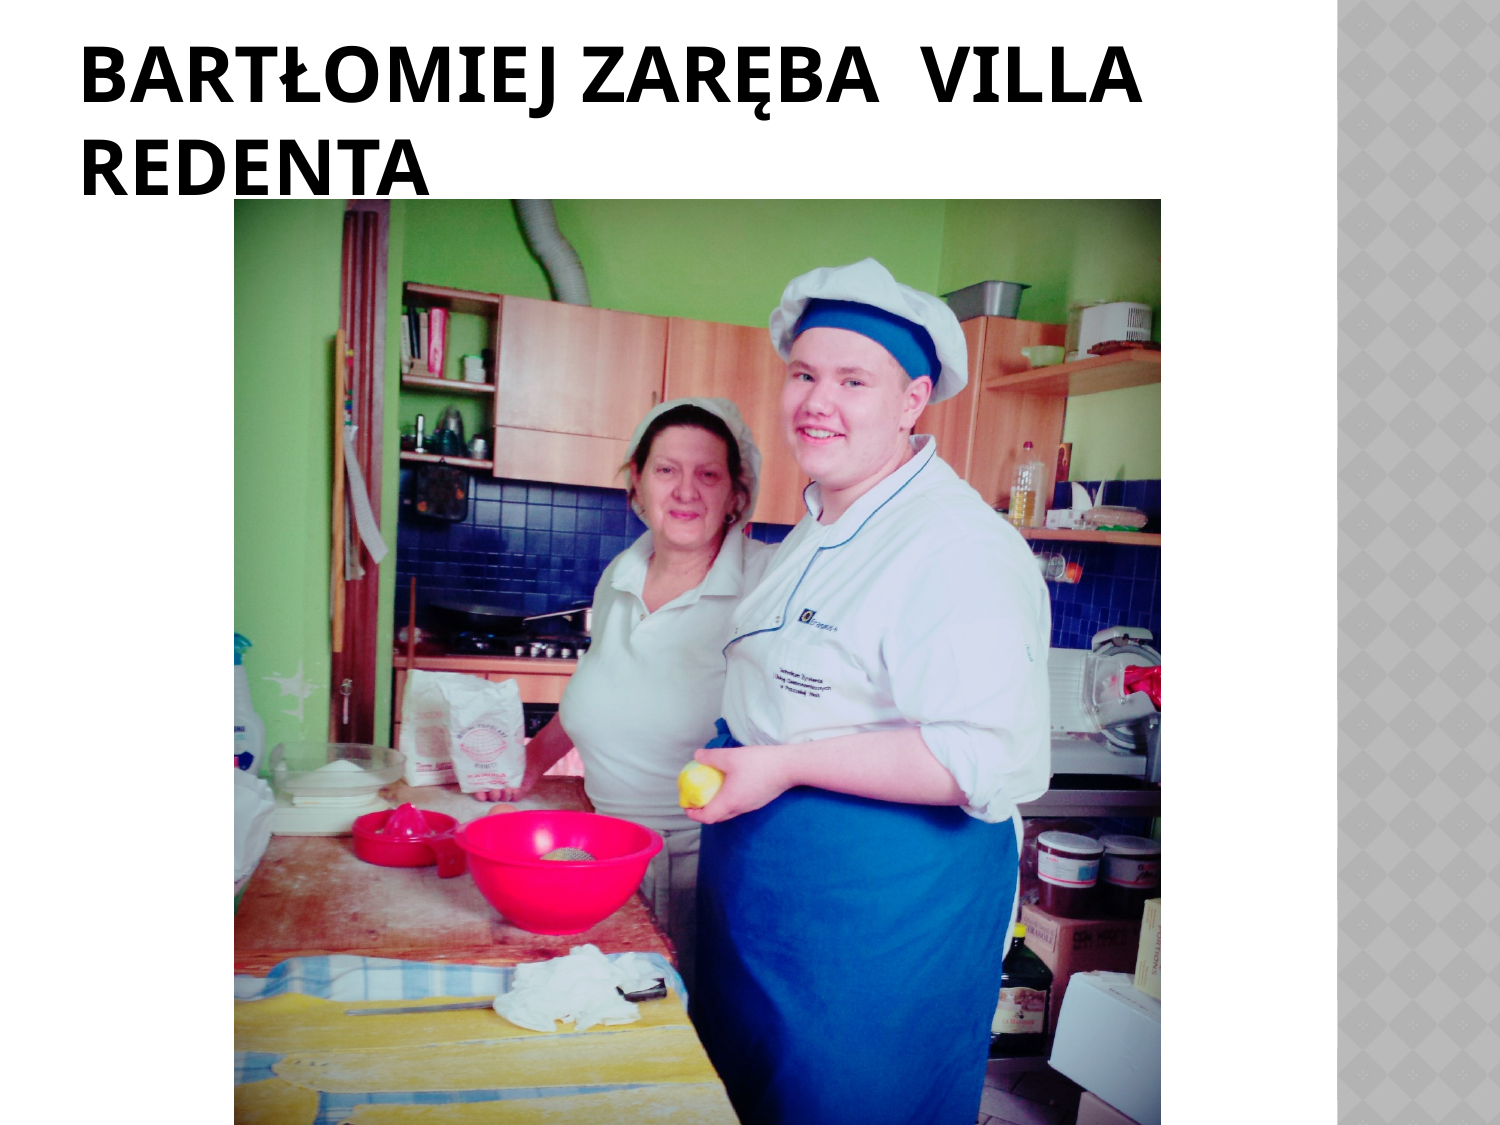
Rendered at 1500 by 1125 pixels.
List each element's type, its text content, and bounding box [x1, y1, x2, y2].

title Bartłomiej zaręba Villa Redenta [70, 23, 1259, 211]
picture [233, 198, 1161, 1125]
